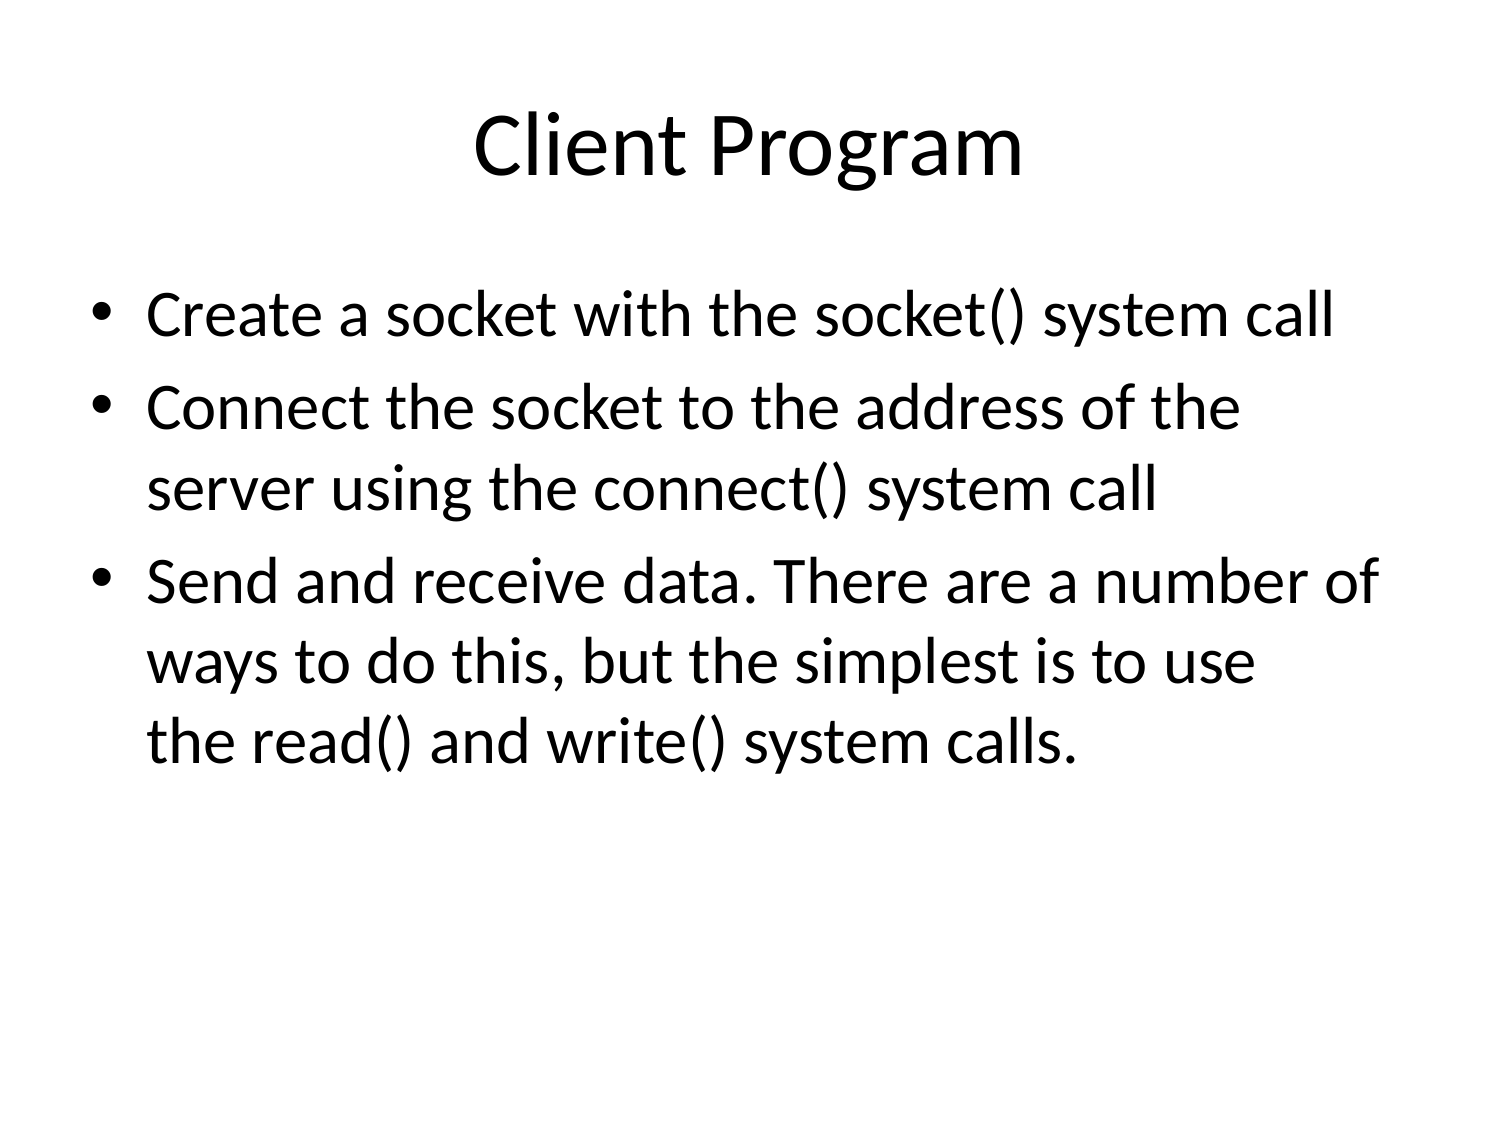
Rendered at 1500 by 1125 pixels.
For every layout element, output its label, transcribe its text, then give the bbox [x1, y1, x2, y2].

title Client Program [75, 45, 1425, 233]
list Create a socket with the socket() system call Connect the socket to the address of the server using the connect() system call Send and receive data. There are a number of ways to do this, but the simplest is to use the read() and write() system calls. [75, 262, 1425, 1005]
